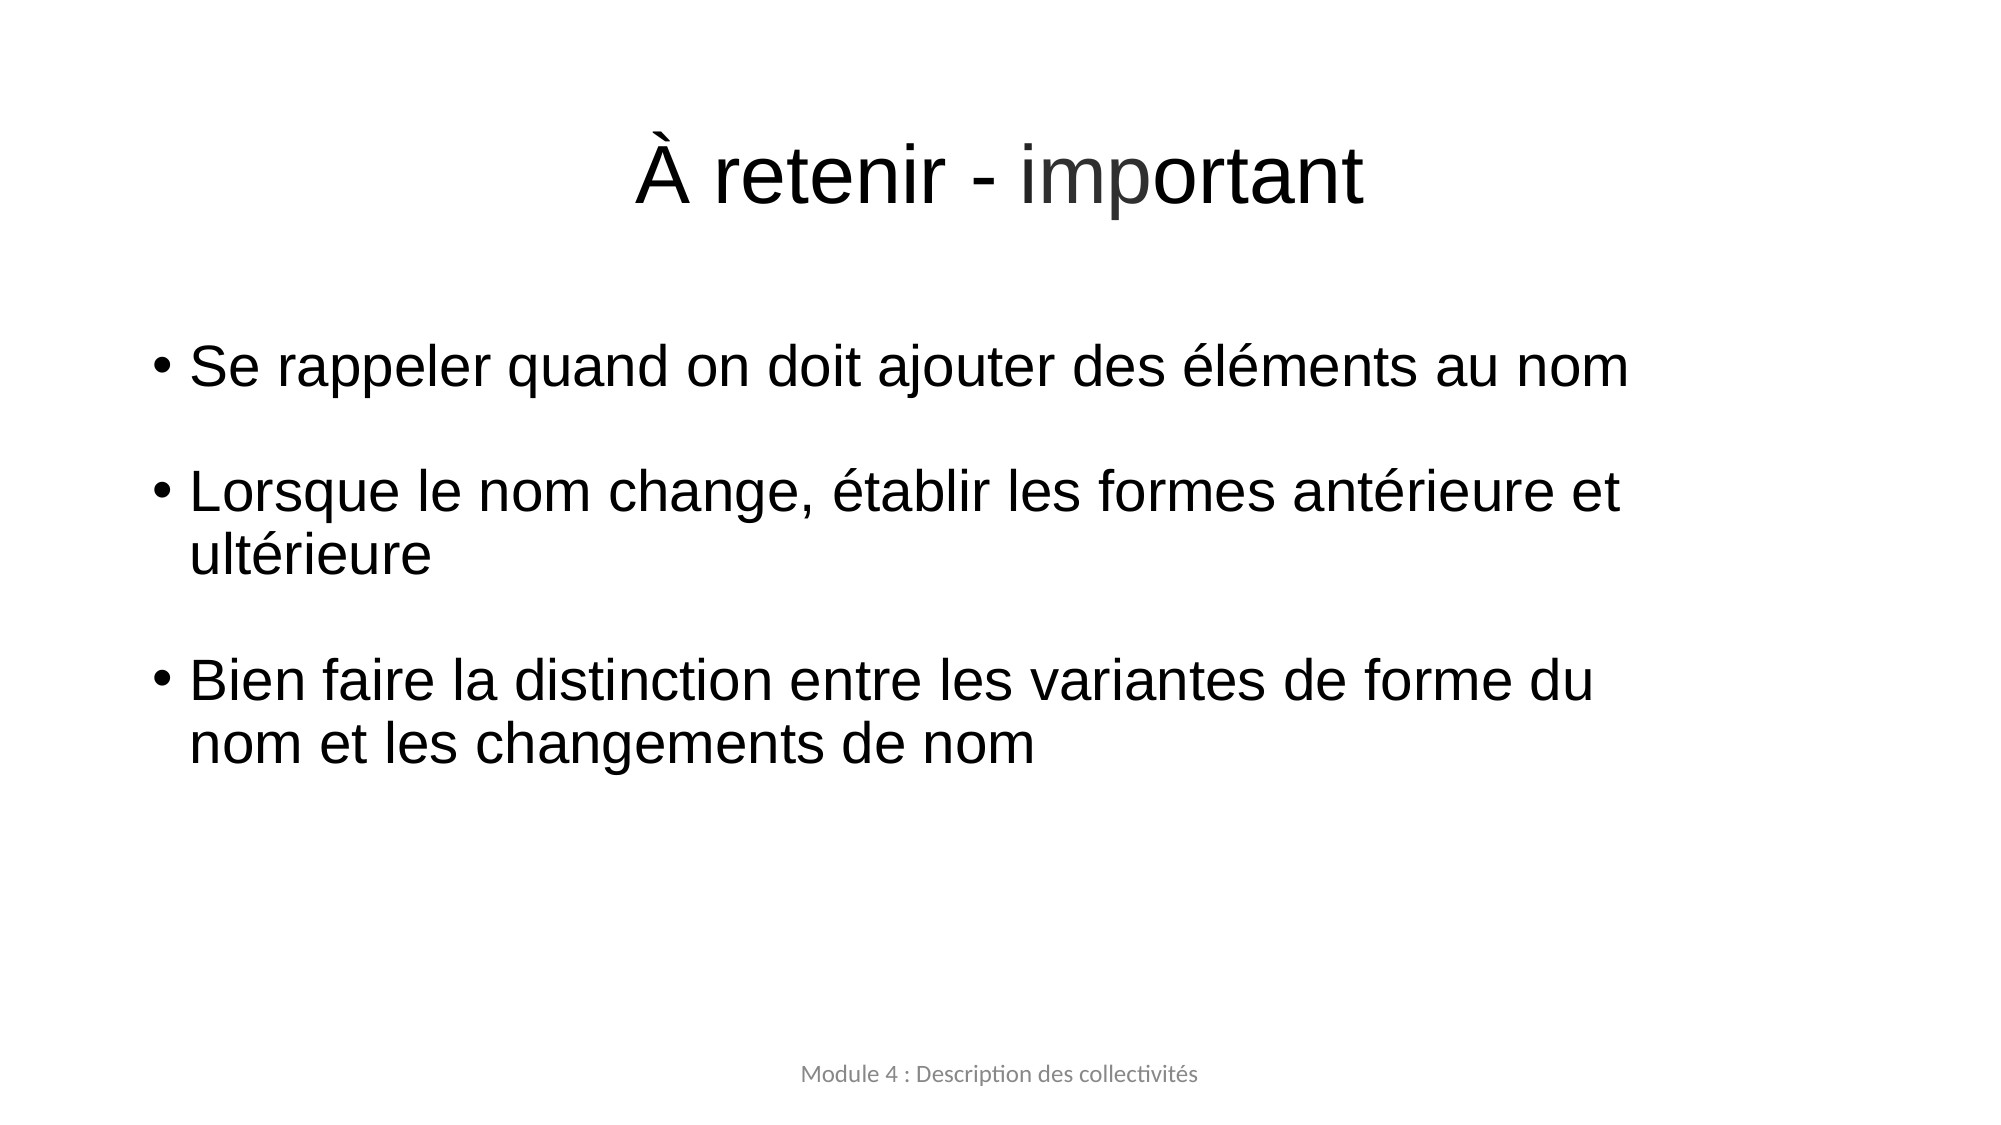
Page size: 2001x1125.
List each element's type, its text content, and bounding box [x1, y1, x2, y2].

list Se rappeler quand on doit ajouter des éléments au nom Lorsque le nom change, établir les formes antérieure et ultérieure Bien faire la distinction entre les variantes de forme du nom et les changements de nom [137, 328, 1655, 1041]
footer Module 4 : Description des collectivités [662, 1042, 1338, 1103]
title À retenir - important [137, 100, 1863, 165]
